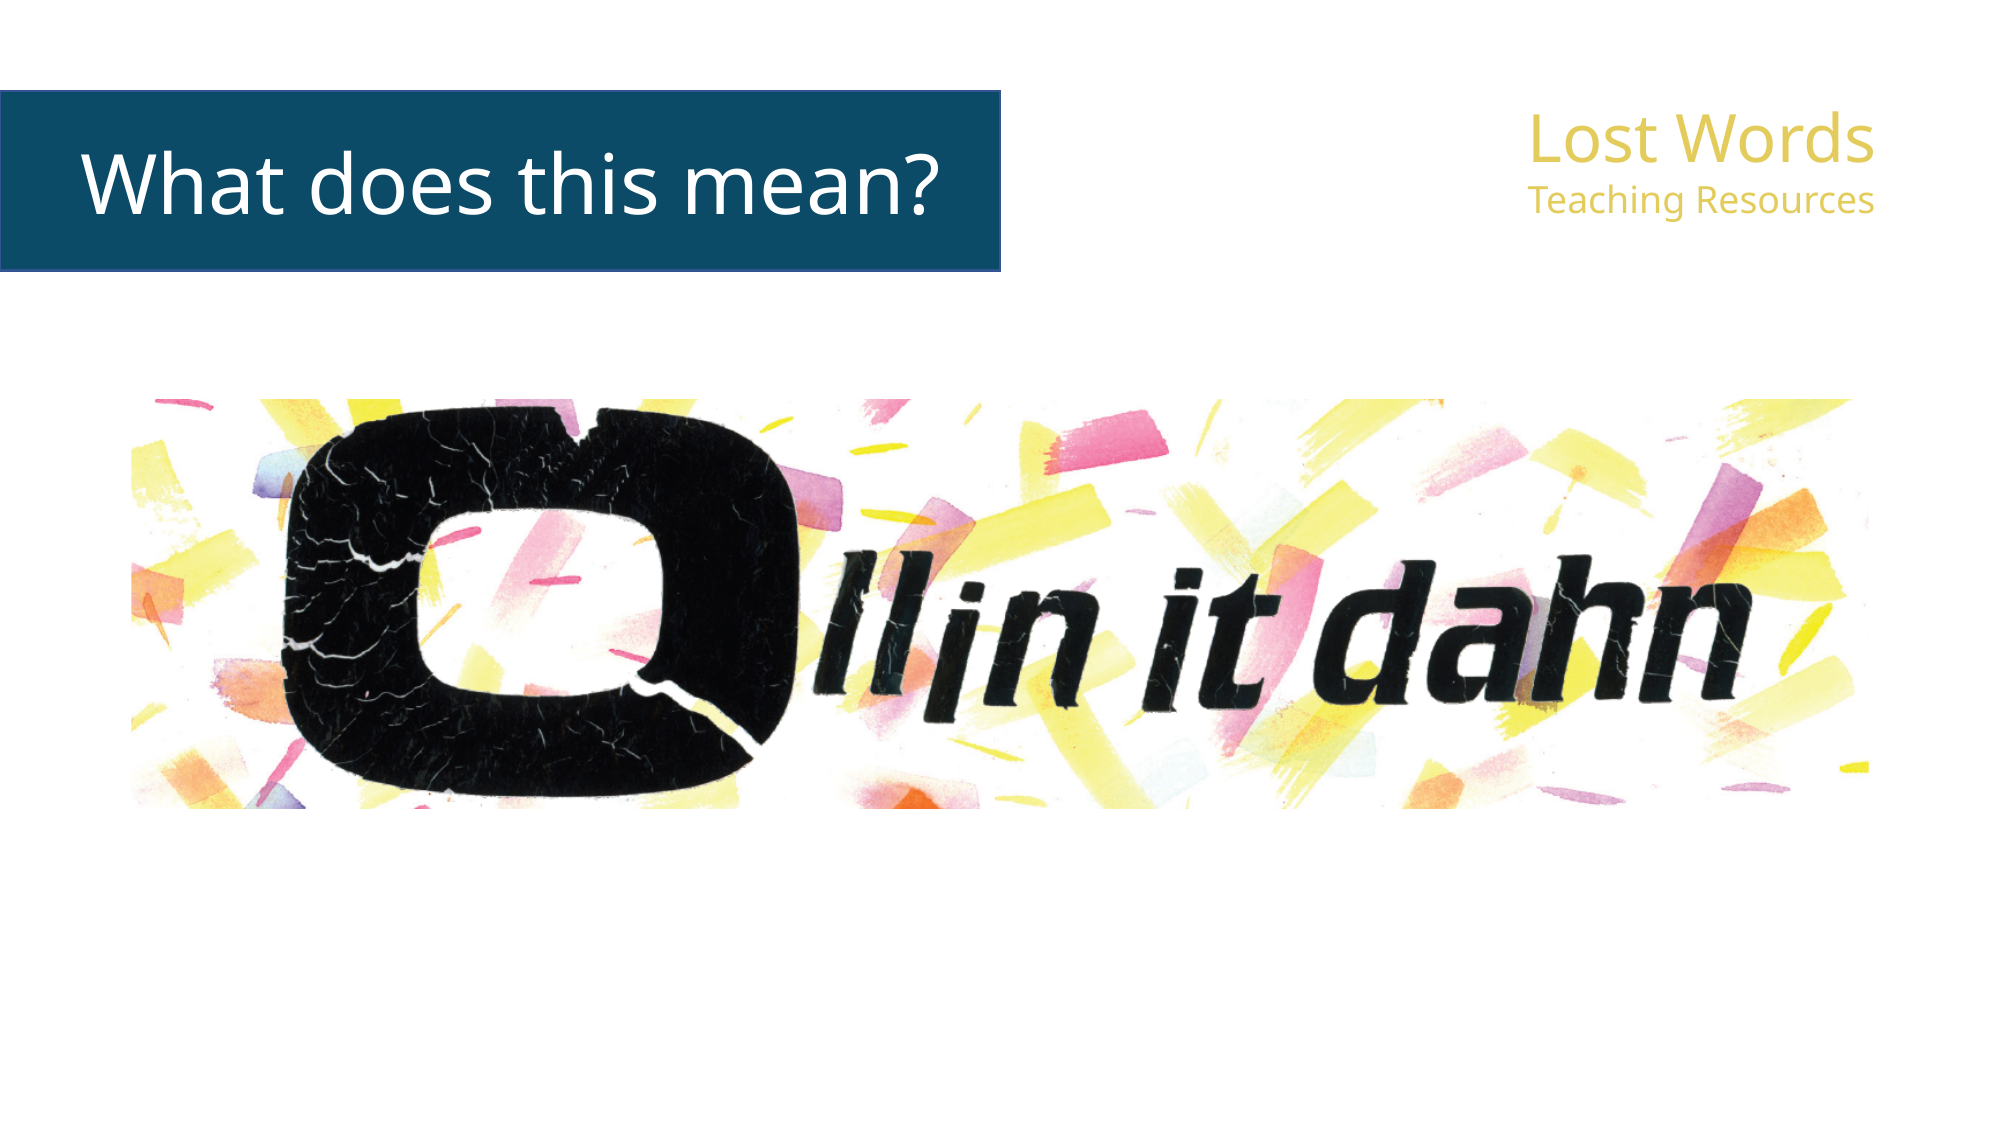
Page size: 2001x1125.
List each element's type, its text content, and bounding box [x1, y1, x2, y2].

text_box What does this mean? [0, 90, 1001, 272]
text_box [1512, 88, 1919, 230]
picture [131, 399, 1869, 809]
